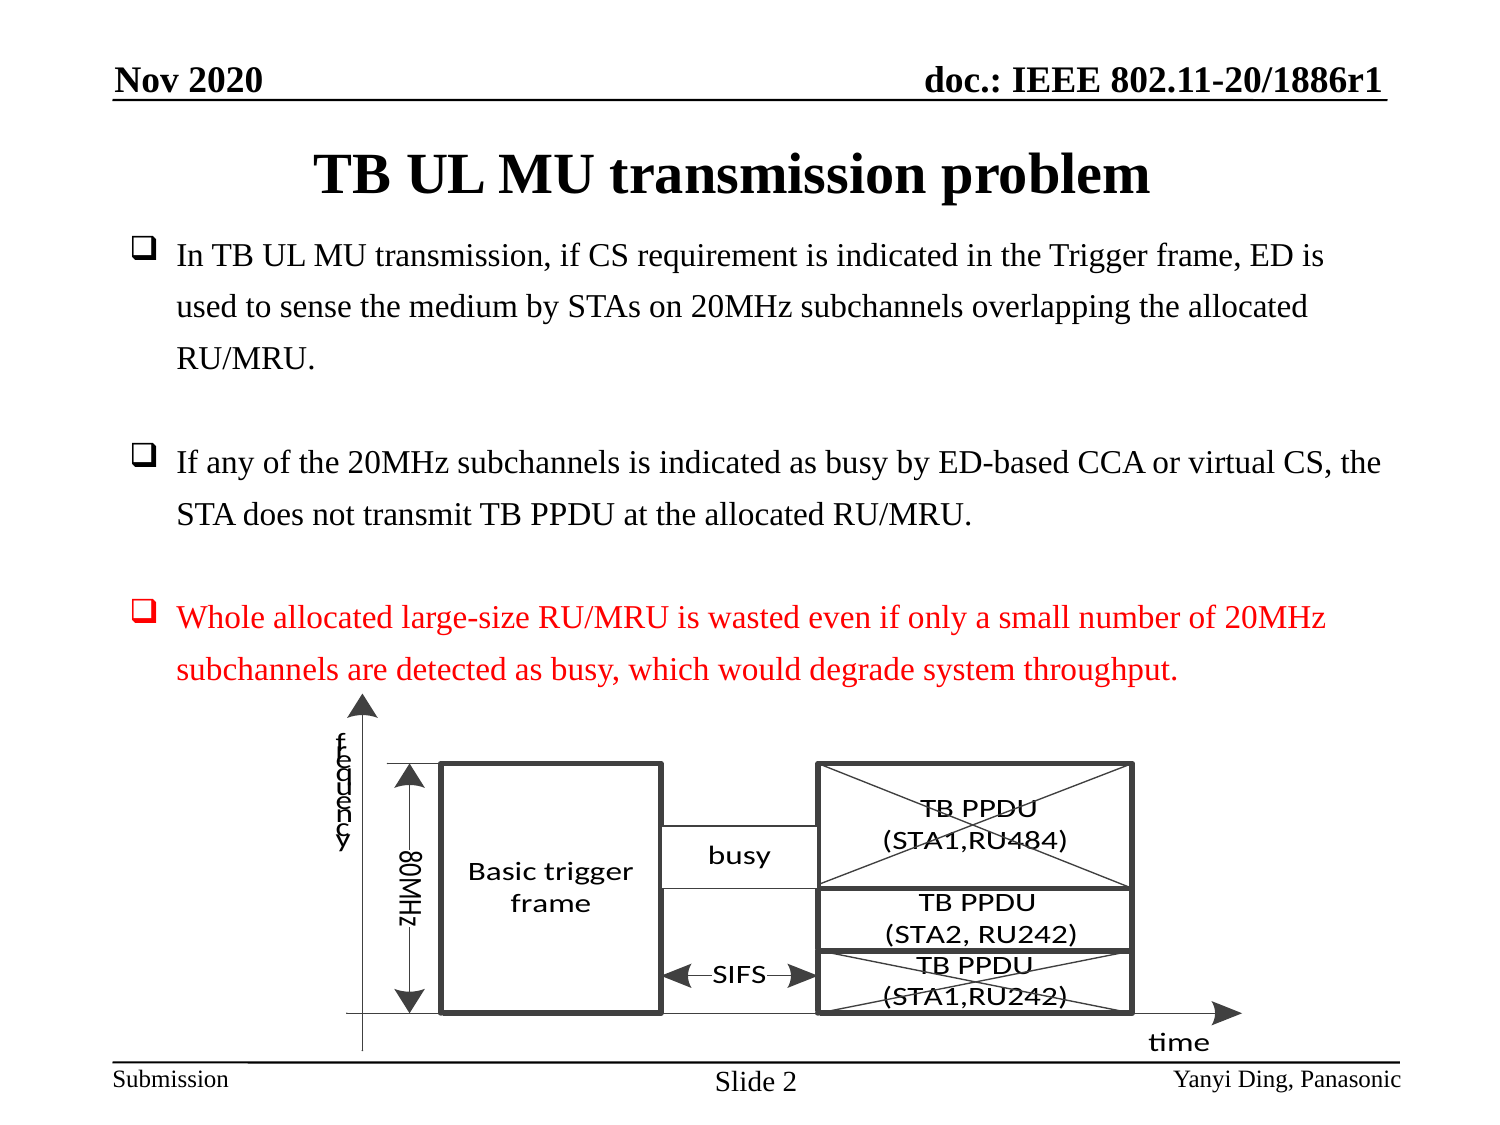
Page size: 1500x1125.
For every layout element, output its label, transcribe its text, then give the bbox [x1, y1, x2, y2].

slide_number Slide 2 [704, 1094, 808, 1098]
text_box TB UL MU transmission problem [298, 128, 1182, 213]
text_box In TB UL MU transmission, if CS requirement is indicated in the Trigger frame, ED is used to sense the medium by STAs on 20MHz subchannels overlapping the allocated RU/MRU. If any of the 20MHz subchannels is indicated as busy by ED-based CCA or virtual CS, the STA does not transmit TB PPDU at the allocated RU/MRU. Whole allocated large-size RU/MRU is wasted even if only a small number of 20MHz subchannels are detected as busy, which would degrade system throughput. [114, 213, 1402, 695]
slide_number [114, 54, 265, 101]
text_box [277, 670, 1281, 1088]
footer Yanyi Ding, Panasonic [1281, 1061, 1402, 1093]
